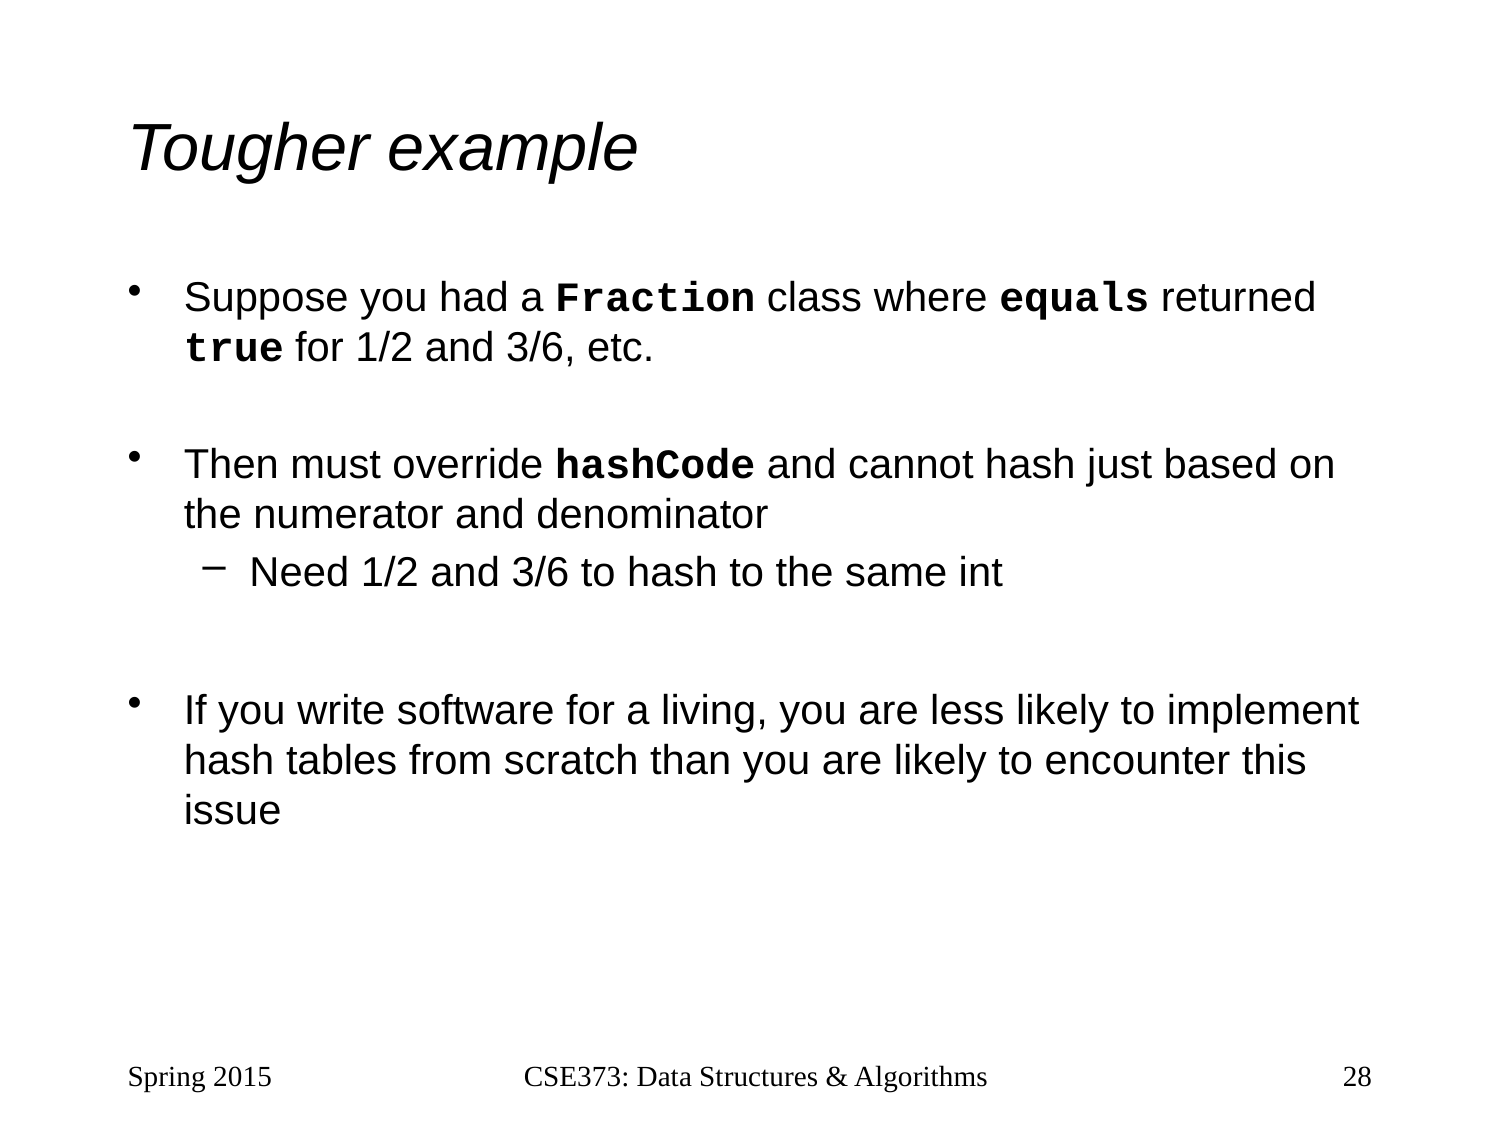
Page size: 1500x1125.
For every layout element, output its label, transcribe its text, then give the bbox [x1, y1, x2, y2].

title Tougher example [112, 49, 1388, 238]
list Suppose you had a Fraction class where equals returned true for 1/2 and 3/6, etc. Then must override hashCode and cannot hash just based on the numerator and denominator Need 1/2 and 3/6 to hash to the same int If you write software for a living, you are less likely to implement hash tables from scratch than you are likely to encounter this issue [112, 262, 1388, 1001]
slide_number 28 [1074, 1049, 1388, 1125]
footer CSE373: Data Structures & Algorithms [474, 1049, 1038, 1125]
slide_number Spring 2015 [112, 1049, 426, 1125]
